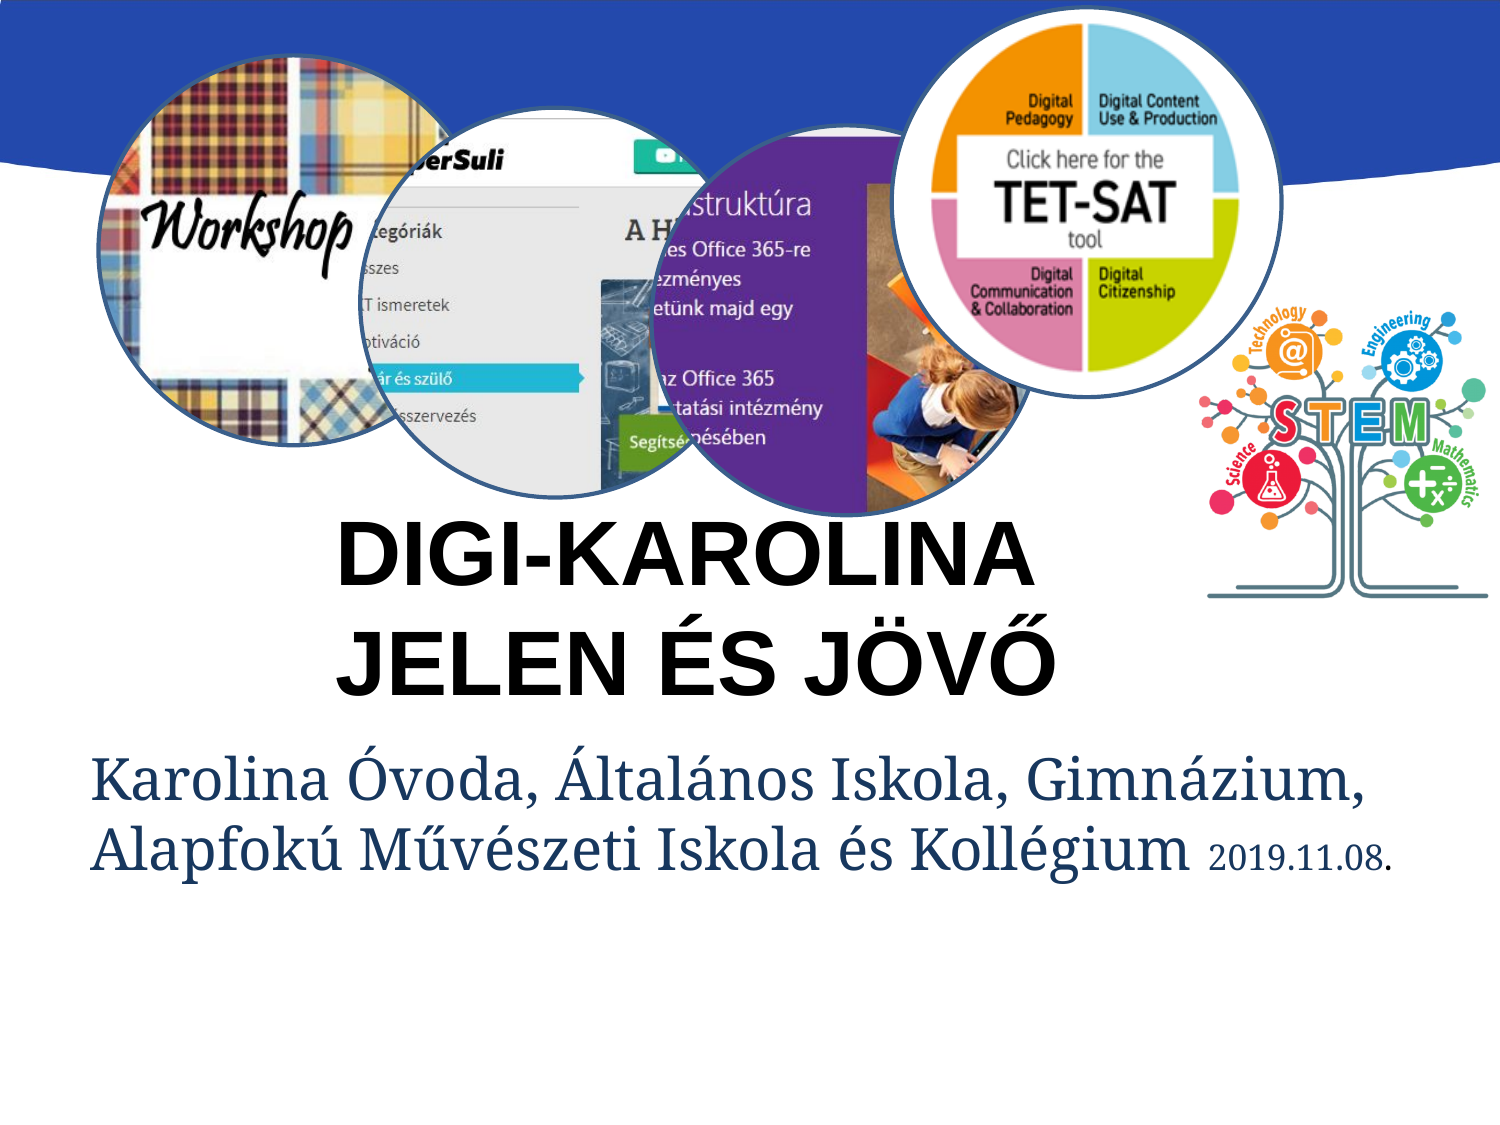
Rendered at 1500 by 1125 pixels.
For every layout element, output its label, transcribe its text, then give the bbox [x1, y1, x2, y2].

text_box [96, 53, 453, 448]
picture [0, 0, 1500, 1125]
text_box [358, 105, 709, 500]
text_box [649, 123, 1030, 518]
list Karolina Óvoda, Általános Iskola, Gimnázium, Alapfokú Művészeti Iskola és Kollégium 2019.11.08. [75, 734, 1425, 1005]
text_box [889, 5, 1284, 400]
title Digi-Karolina jelen és jövő [320, 526, 1092, 681]
